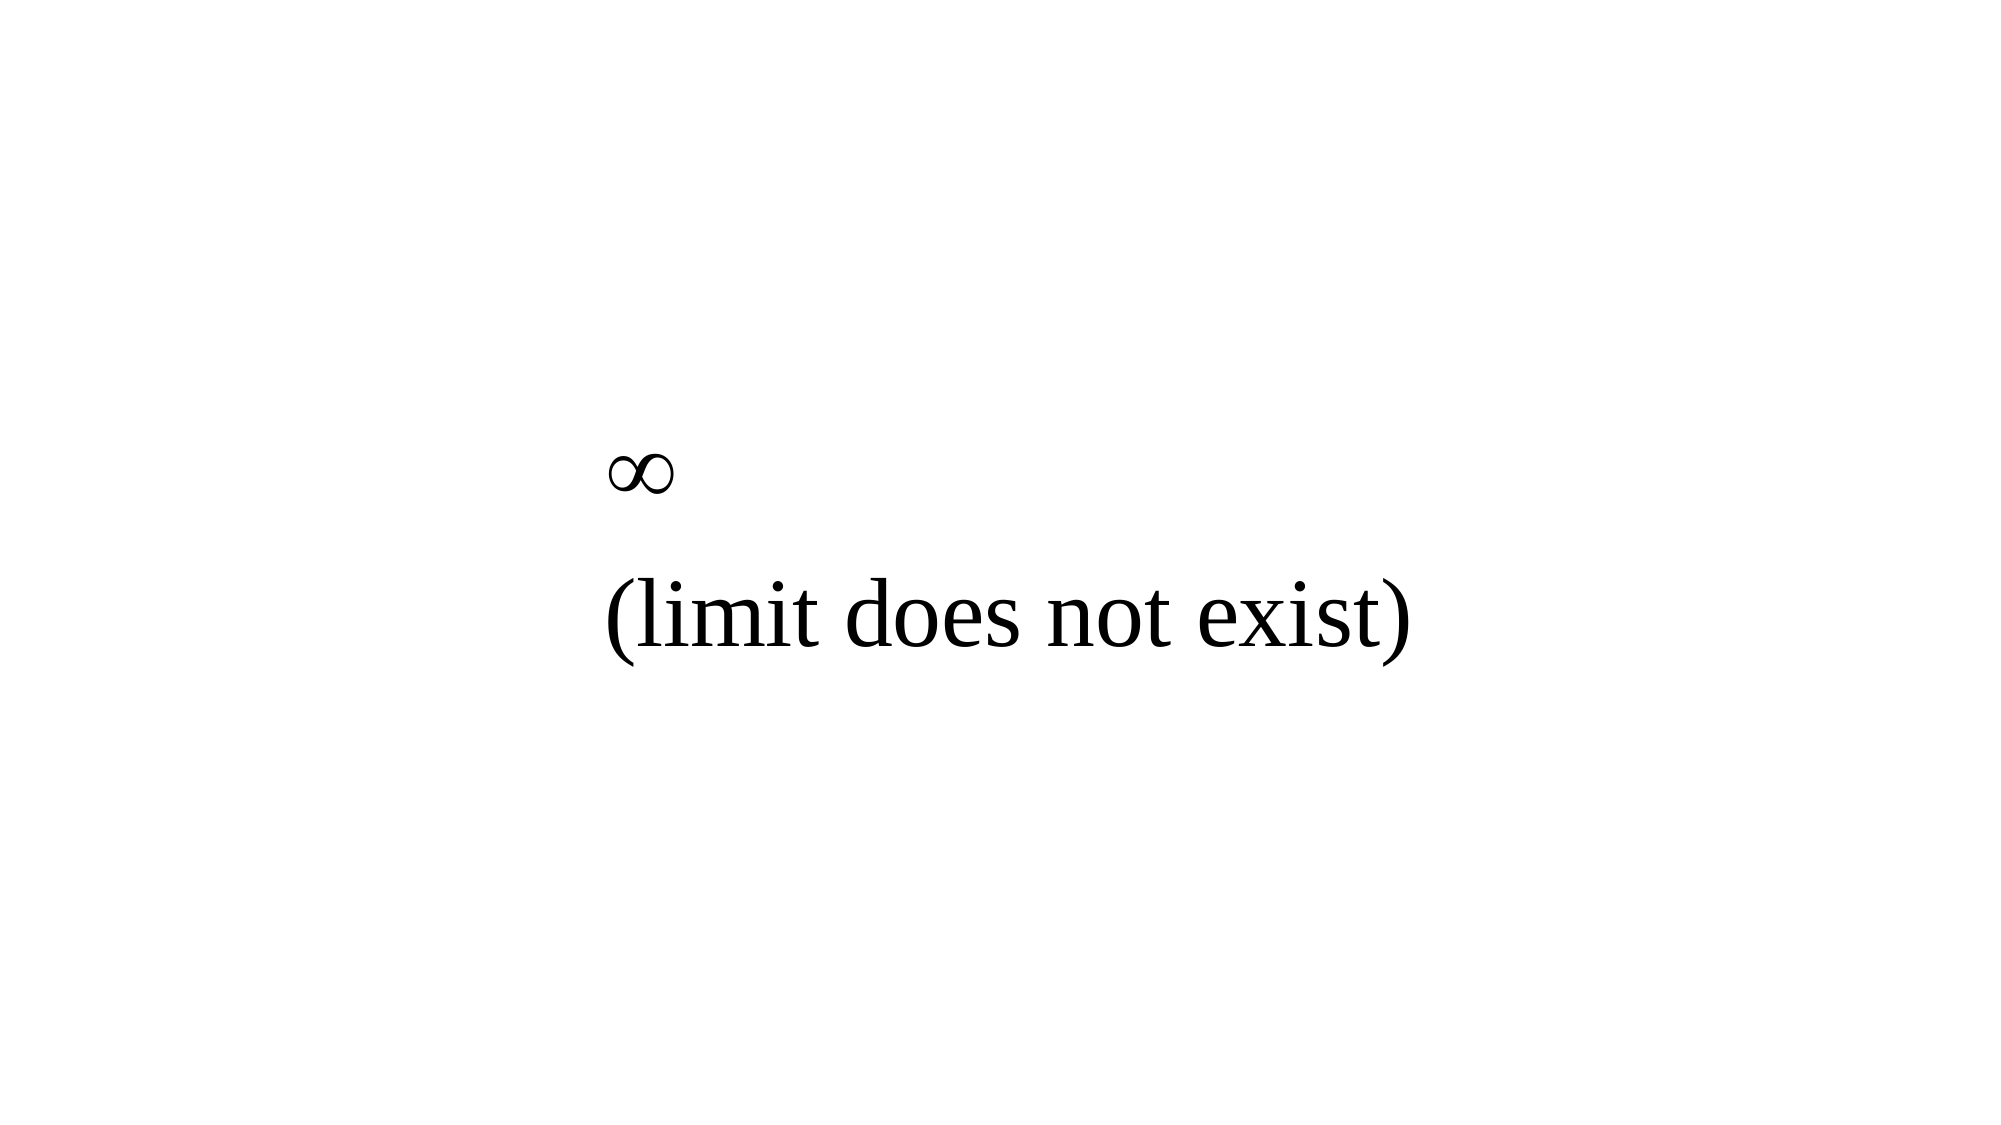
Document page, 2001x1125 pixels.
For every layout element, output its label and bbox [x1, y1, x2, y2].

text_box [595, 437, 1427, 684]
